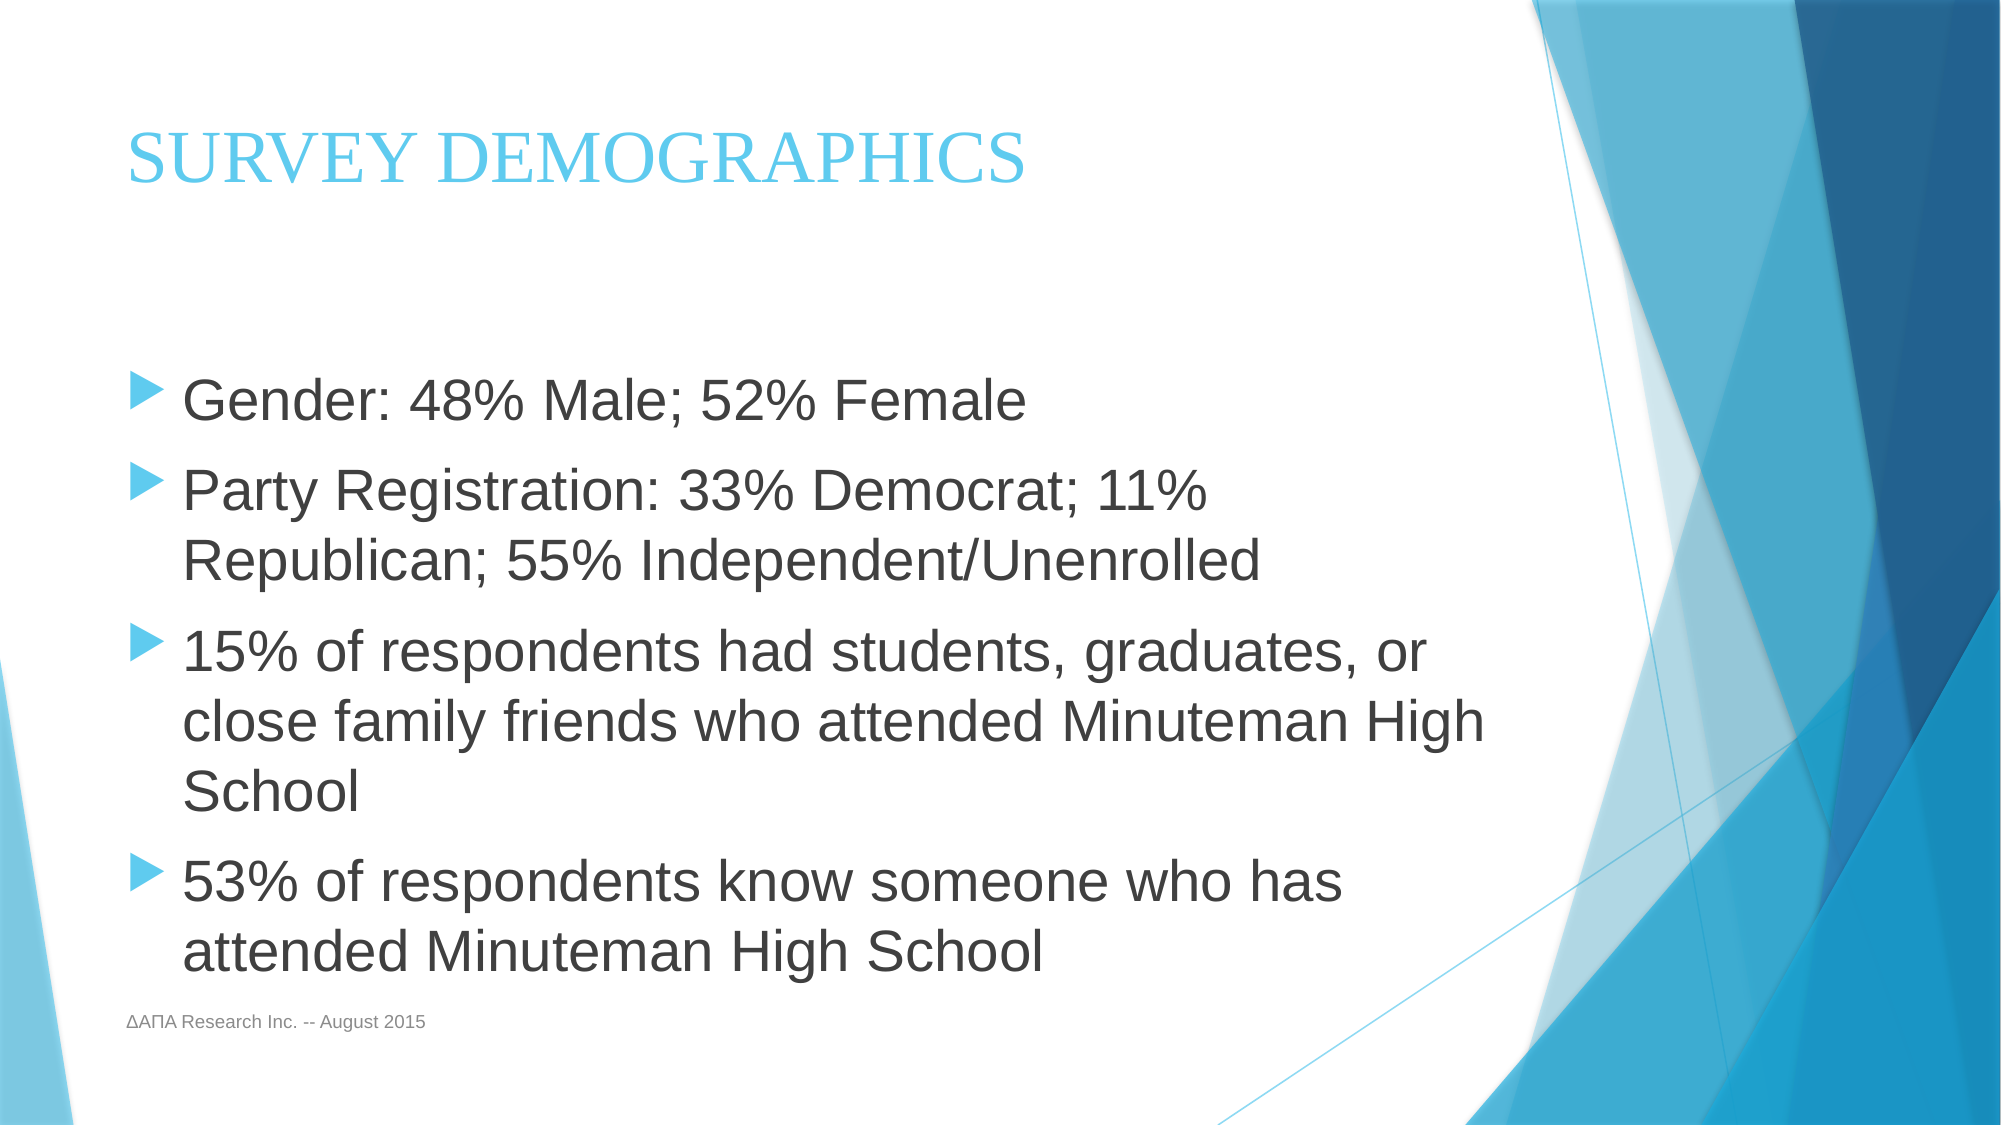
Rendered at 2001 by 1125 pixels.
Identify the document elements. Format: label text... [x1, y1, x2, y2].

list Gender: 48% Male; 52% Female Party Registration: 33% Democrat; 11% Republican; 55% Independent/Unenrolled 15% of respondents had students, graduates, or close family friends who attended Minuteman High School 53% of respondents know someone who has attended Minuteman High School [111, 354, 1522, 992]
footer ΔΑΠΑ Research Inc. -- August 2015 [111, 991, 1145, 1051]
title Survey Demographics [111, 99, 1522, 317]
